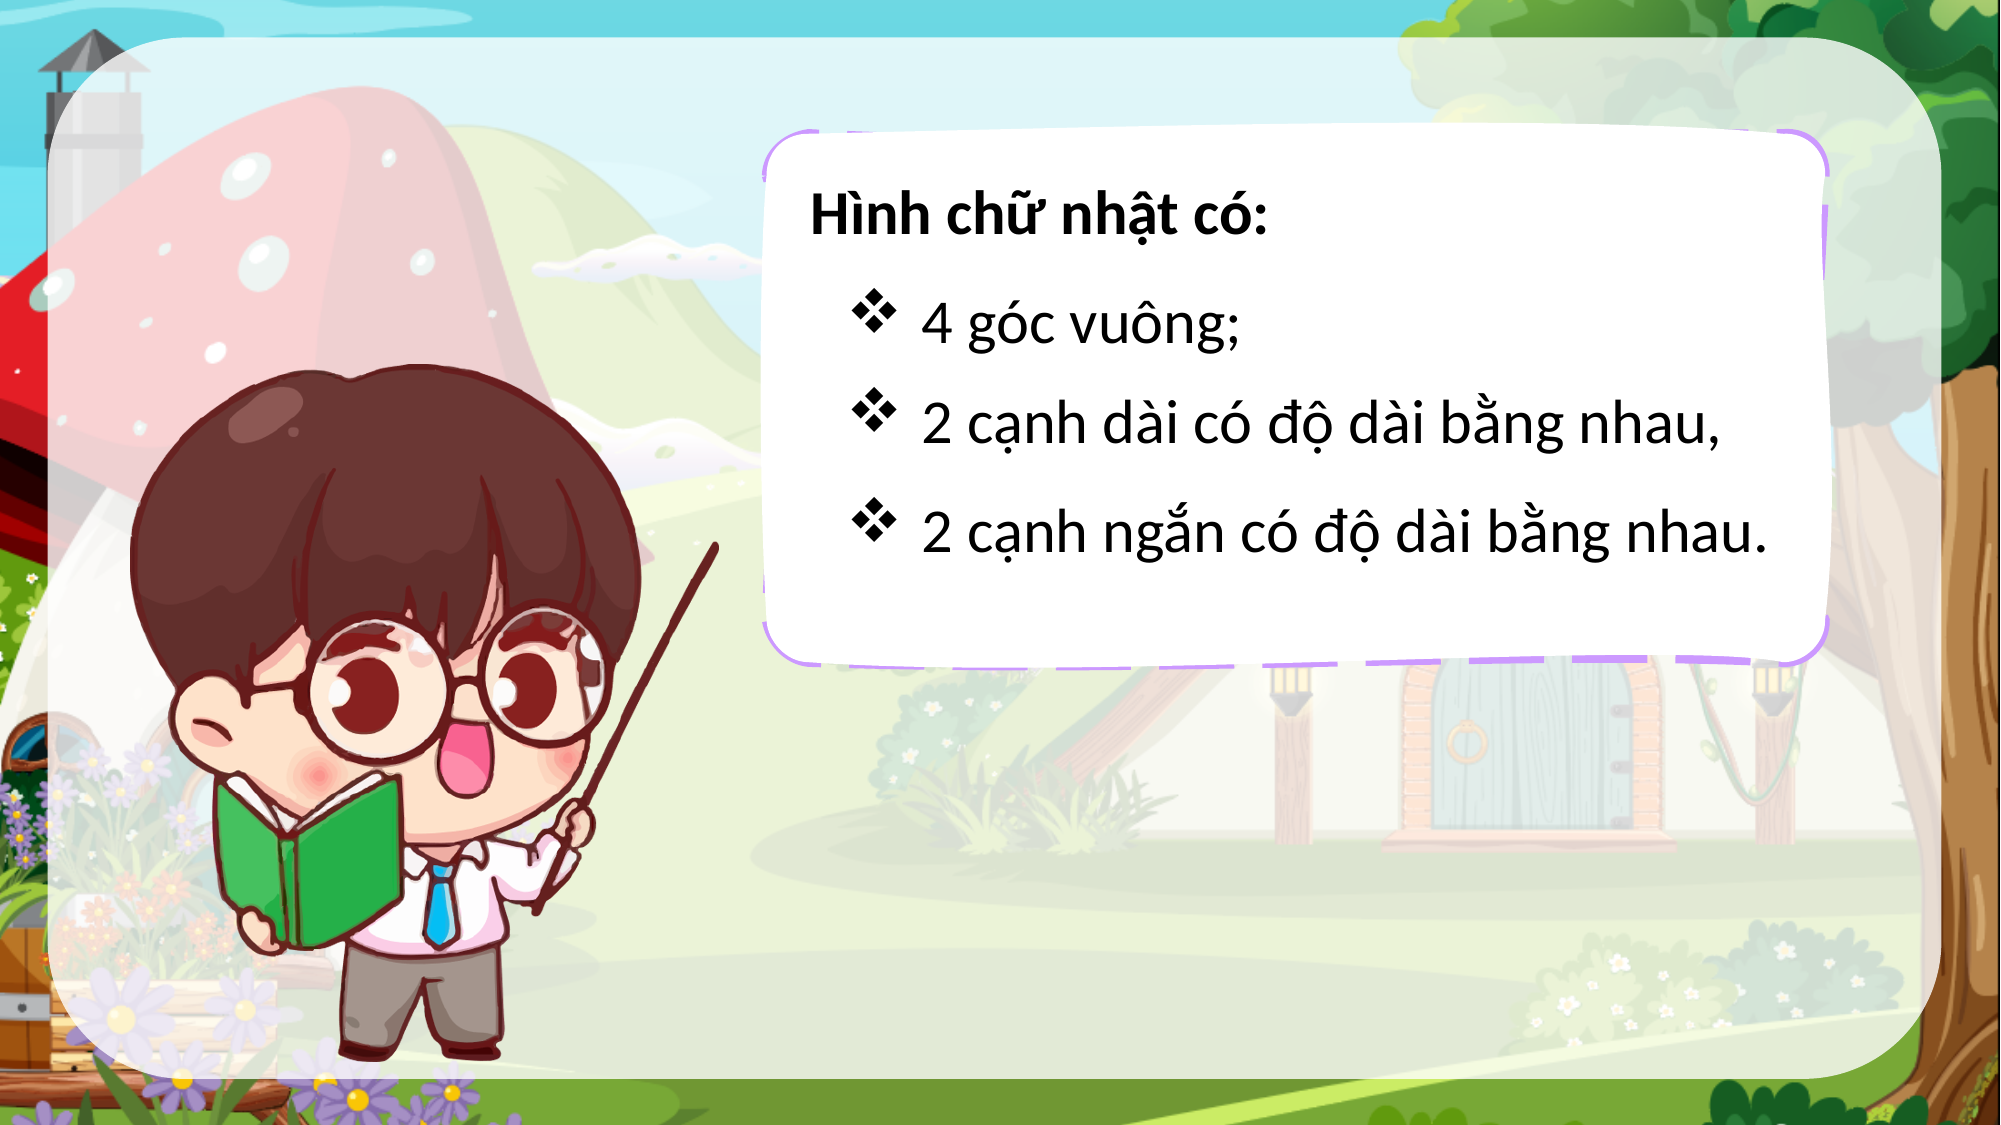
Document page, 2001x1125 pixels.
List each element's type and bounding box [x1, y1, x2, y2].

picture [0, 0, 2000, 1125]
text_box [766, 133, 1826, 663]
